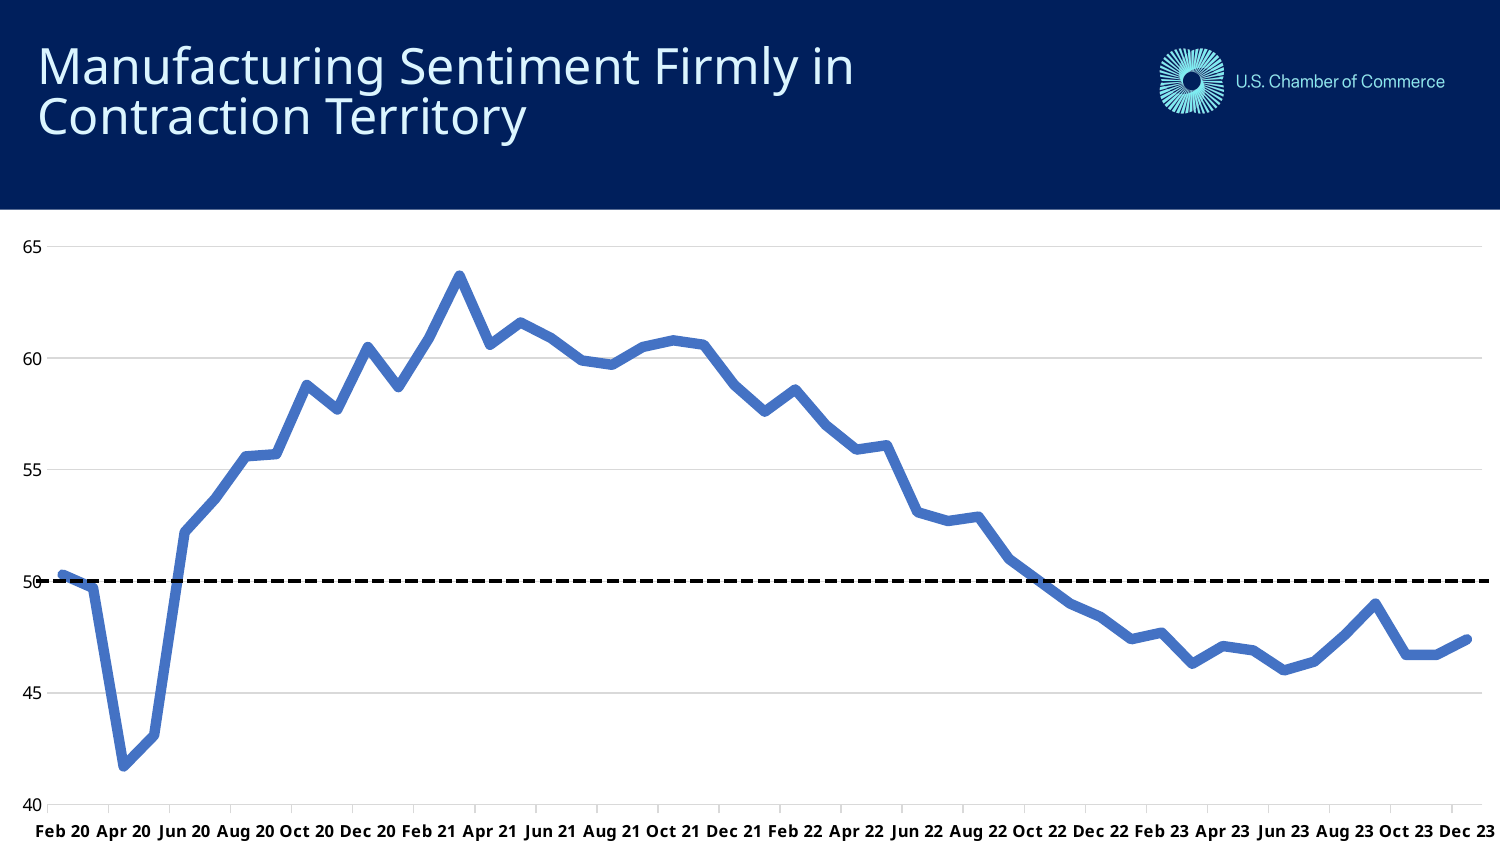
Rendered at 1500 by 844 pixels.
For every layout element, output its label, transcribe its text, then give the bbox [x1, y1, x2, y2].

picture [1159, 48, 1445, 114]
title Manufacturing Sentiment Firmly in Contraction Territory [0, 0, 1133, 209]
chart [0, 209, 1500, 844]
